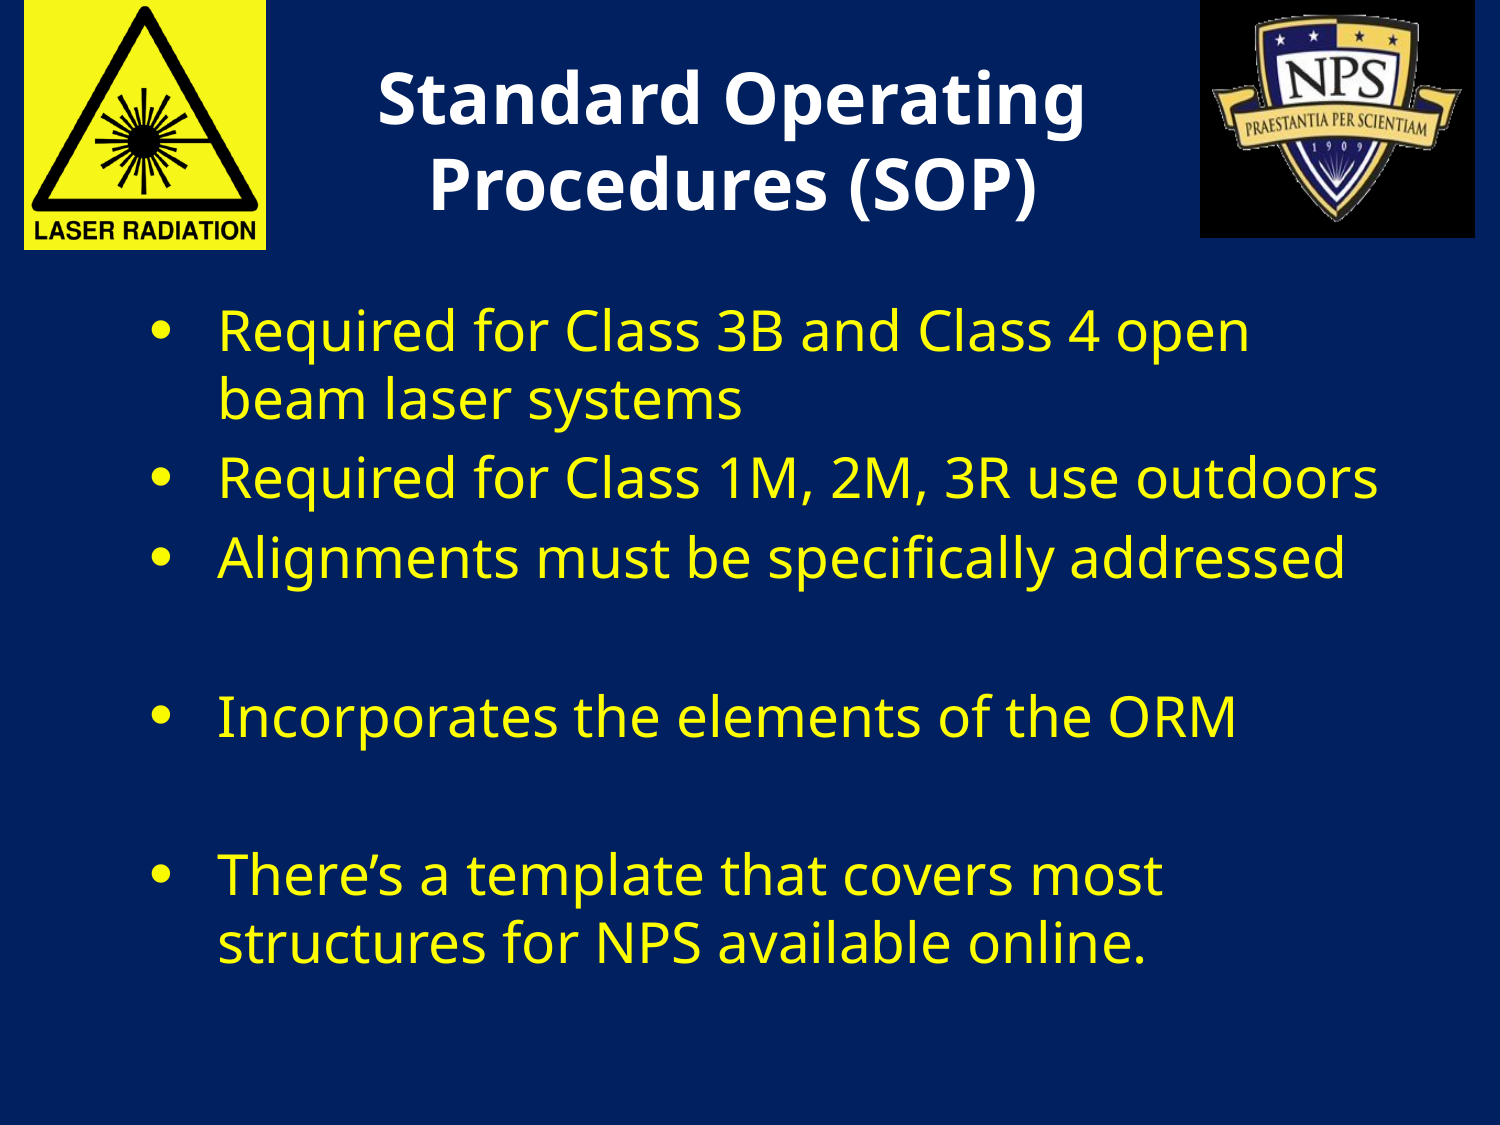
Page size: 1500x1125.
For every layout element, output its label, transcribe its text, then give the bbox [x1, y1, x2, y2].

picture [24, 0, 266, 250]
list Required for Class 3B and Class 4 open beam laser systems Required for Class 1M, 2M, 3R use outdoors Alignments must be specifically addressed Incorporates the elements of the ORM There’s a template that covers most structures for NPS available online. [112, 287, 1413, 1038]
picture [1200, 0, 1475, 238]
title Standard Operating Procedures (SOP) [265, 45, 1200, 233]
